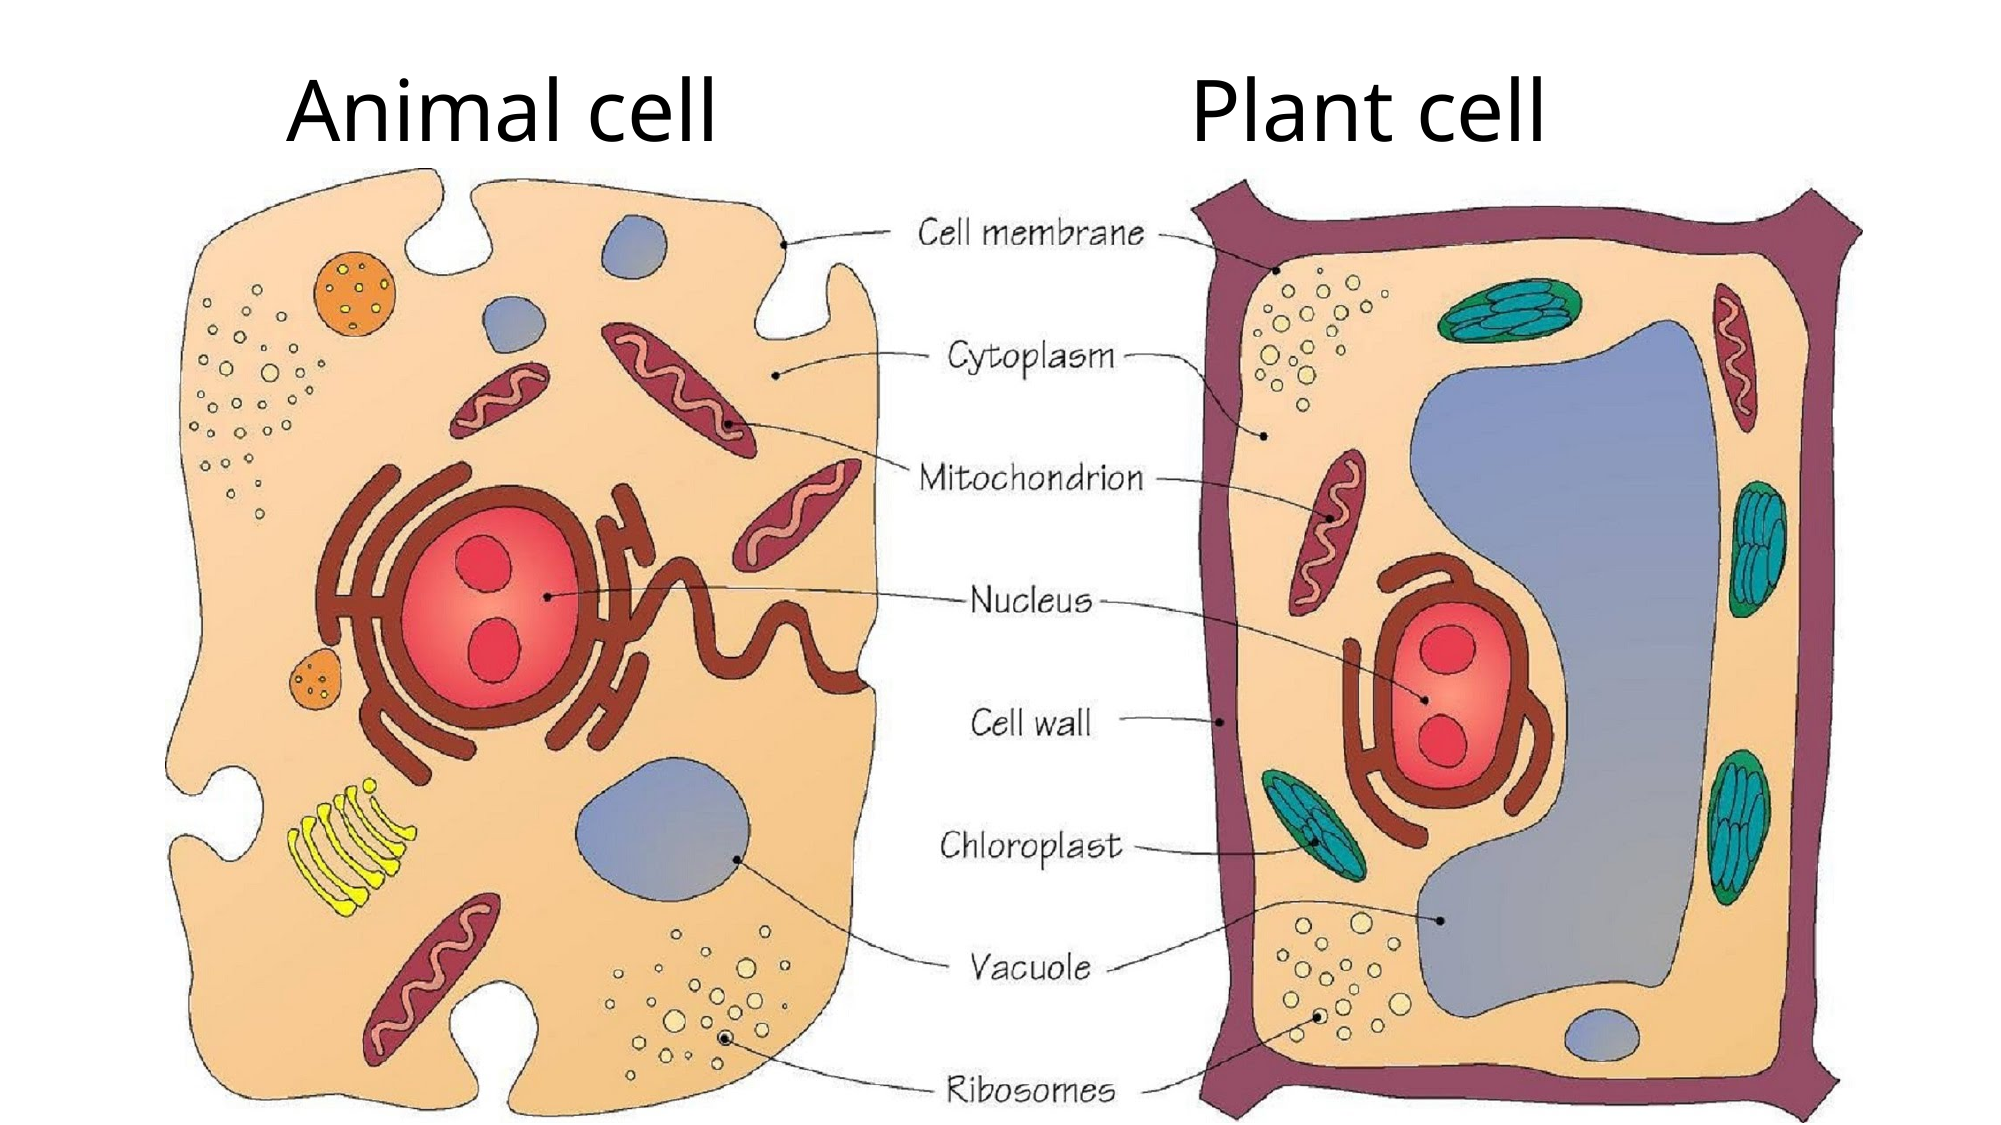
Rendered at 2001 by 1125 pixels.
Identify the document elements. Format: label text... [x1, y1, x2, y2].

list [165, 168, 1863, 1123]
title Animal cell Plant cell [137, 59, 1863, 169]
